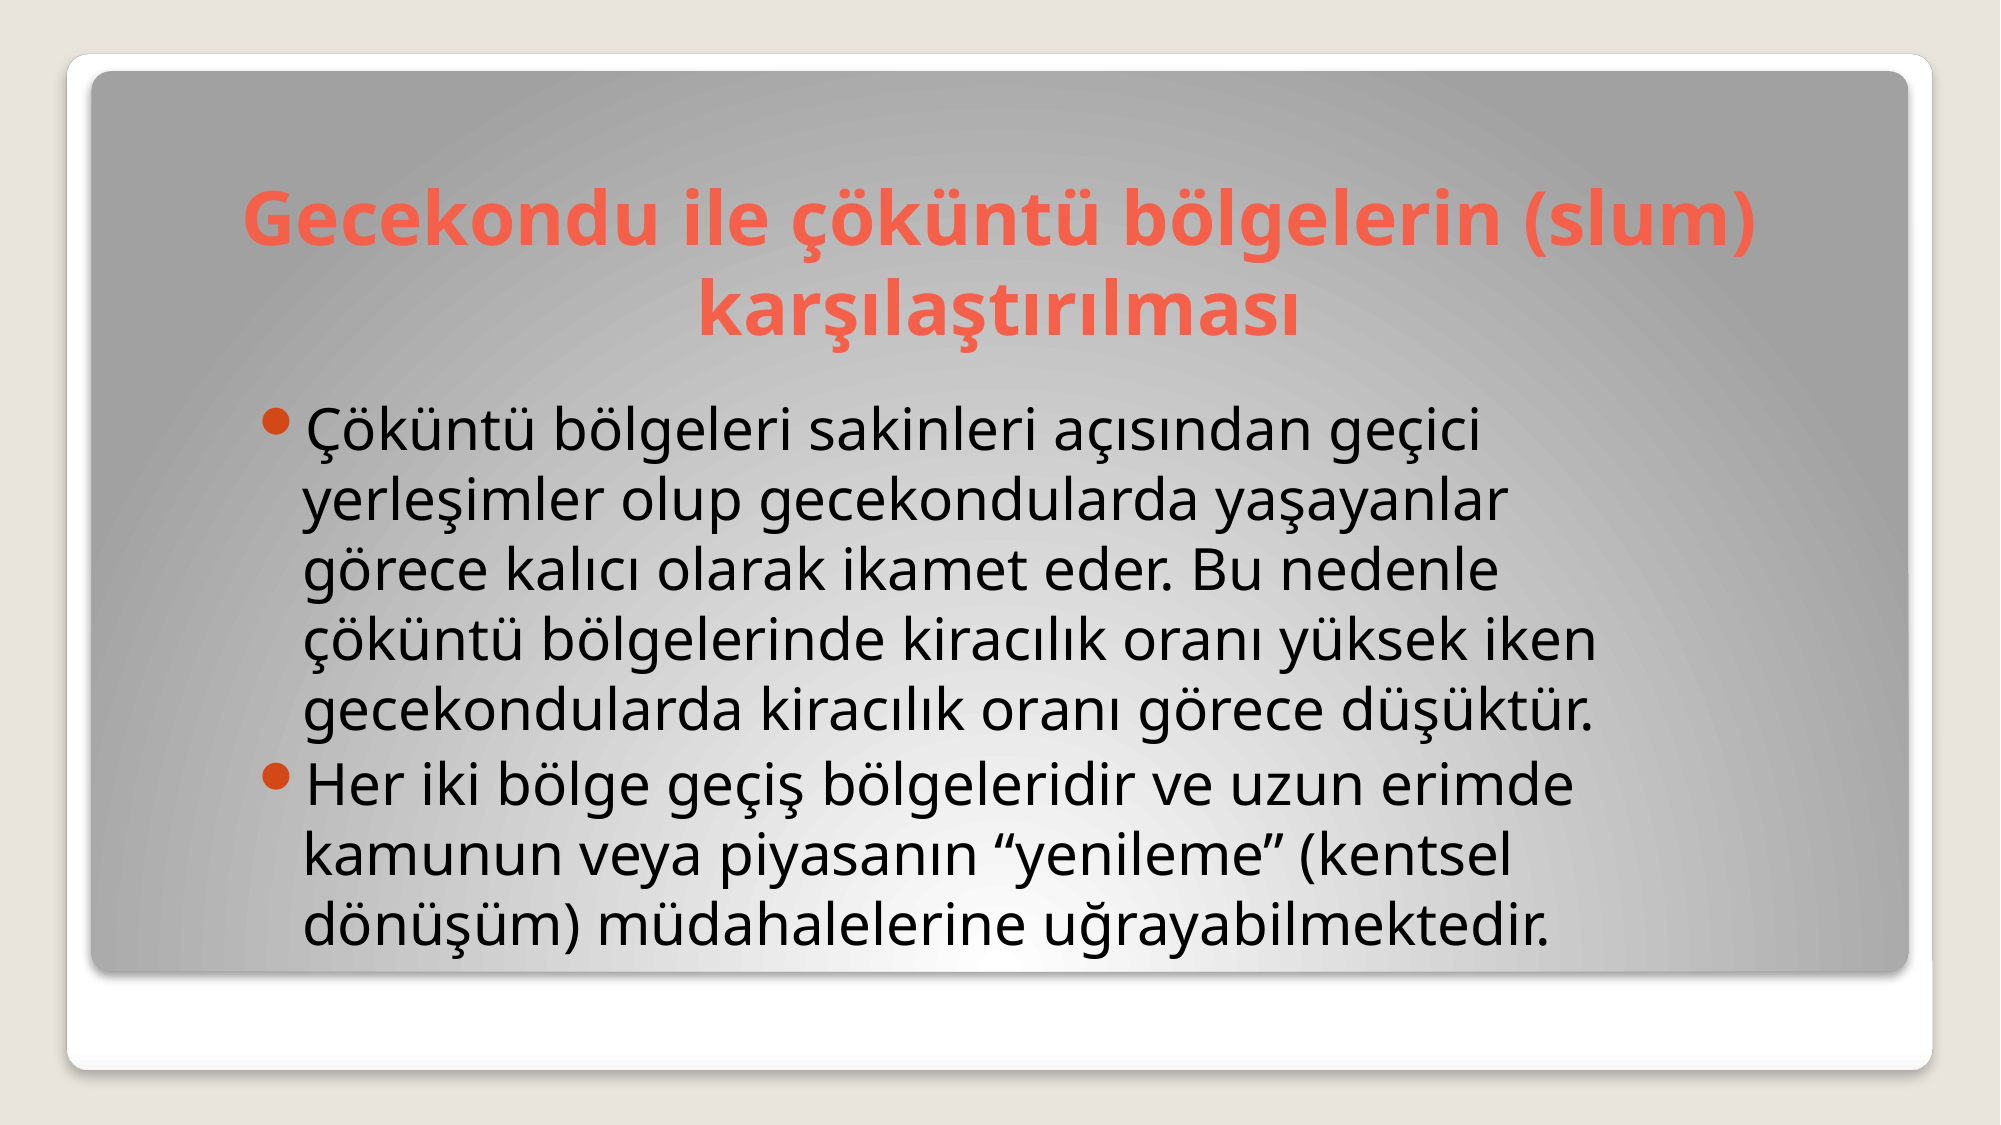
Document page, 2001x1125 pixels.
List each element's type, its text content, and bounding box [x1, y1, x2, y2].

list Çöküntü bölgeleri sakinleri açısından geçici yerleşimler olup gecekondularda yaşayanlar görece kalıcı olarak ikamet eder. Bu nedenle çöküntü bölgelerinde kiracılık oranı yüksek iken gecekondularda kiracılık oranı görece düşüktür. Her iki bölge geçiş bölgeleridir ve uzun erimde kamunun veya piyasanın “yenileme” (kentsel dönüşüm) müdahalelerine uğrayabilmektedir. [228, 377, 1653, 1092]
title Gecekondu ile çöküntü bölgelerin (slum) karşılaştırılması [137, 140, 1863, 359]
